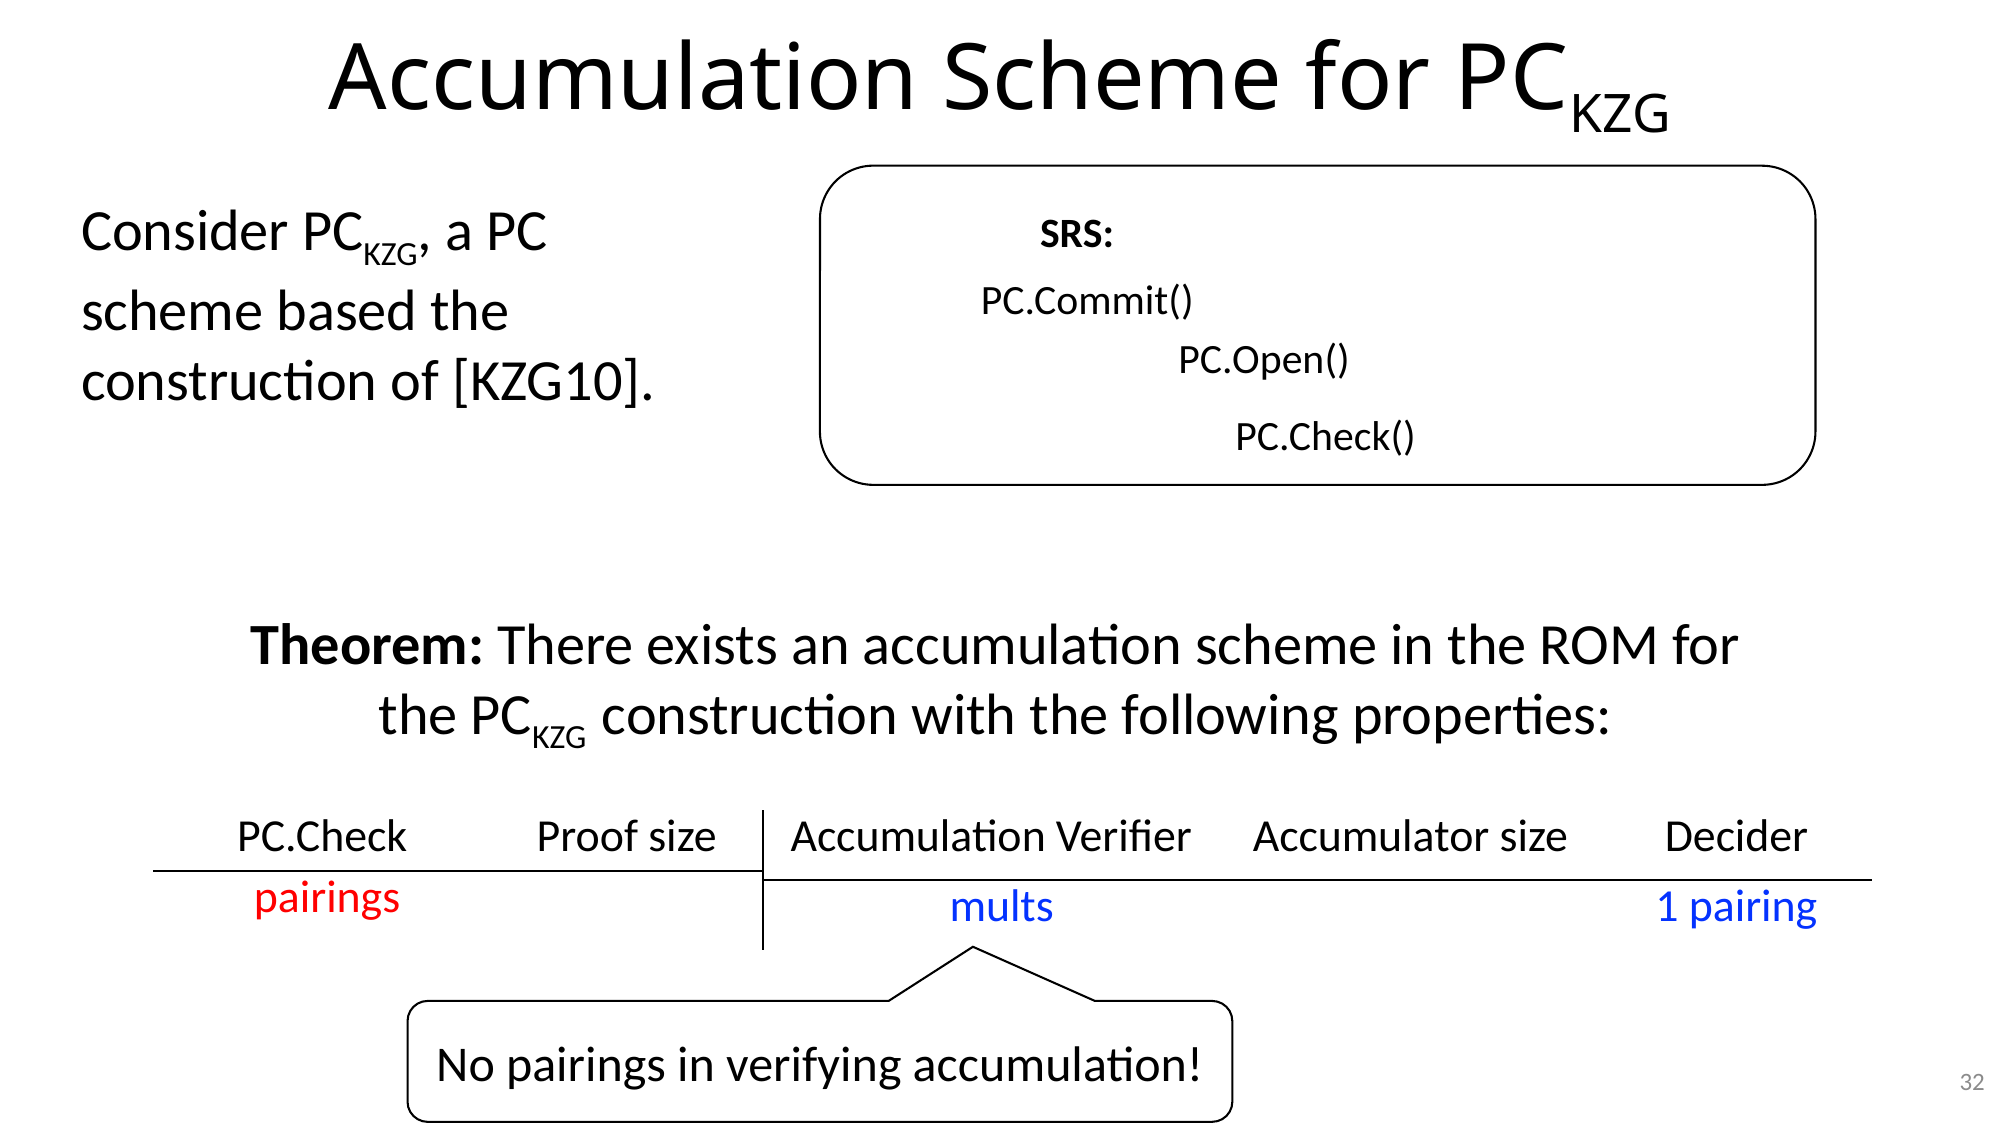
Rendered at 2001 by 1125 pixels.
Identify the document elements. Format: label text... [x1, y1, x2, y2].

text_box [819, 165, 1816, 485]
title Accumulation Scheme for PCKZG [158, 0, 1842, 152]
text_box Consider PCKZG, a PC scheme based the construction of [KZG10]. [66, 185, 680, 420]
text_box No pairings in verifying accumulation! [406, 945, 1234, 1123]
text_box Theorem: There exists an accumulation scheme in the ROM for the PCKZG construction with the following properties: [215, 598, 1776, 763]
slide_number 32 [1550, 1050, 2000, 1111]
